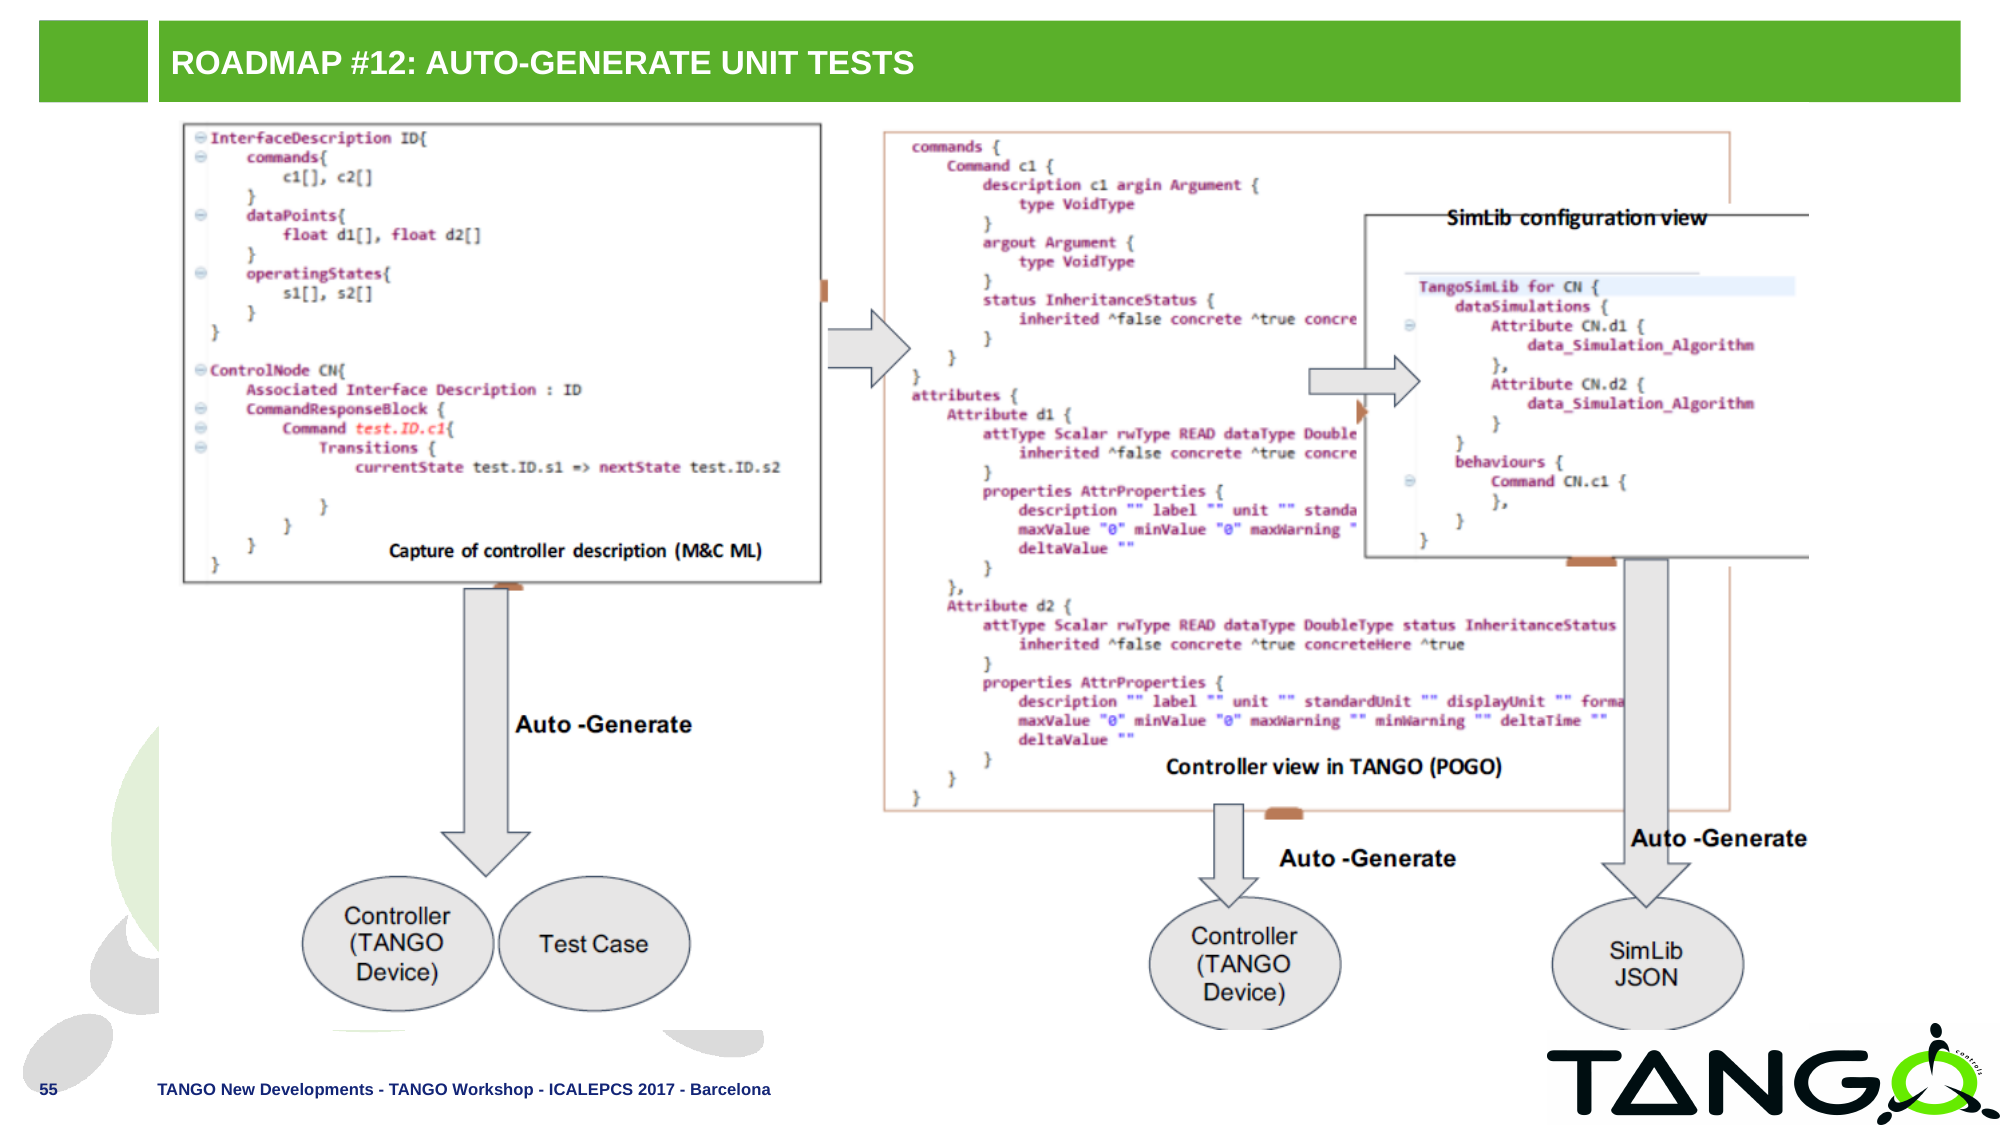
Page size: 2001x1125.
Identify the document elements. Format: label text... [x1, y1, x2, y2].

footer TANGO New Developments - TANGO Workshop - ICALEPCS 2017 - Barcelona [157, 1063, 1496, 1099]
picture [23, 101, 2000, 1125]
slide_number 55 [39, 1063, 130, 1099]
title Roadmap #12: Auto-generate Unit Tests [159, 20, 1961, 103]
